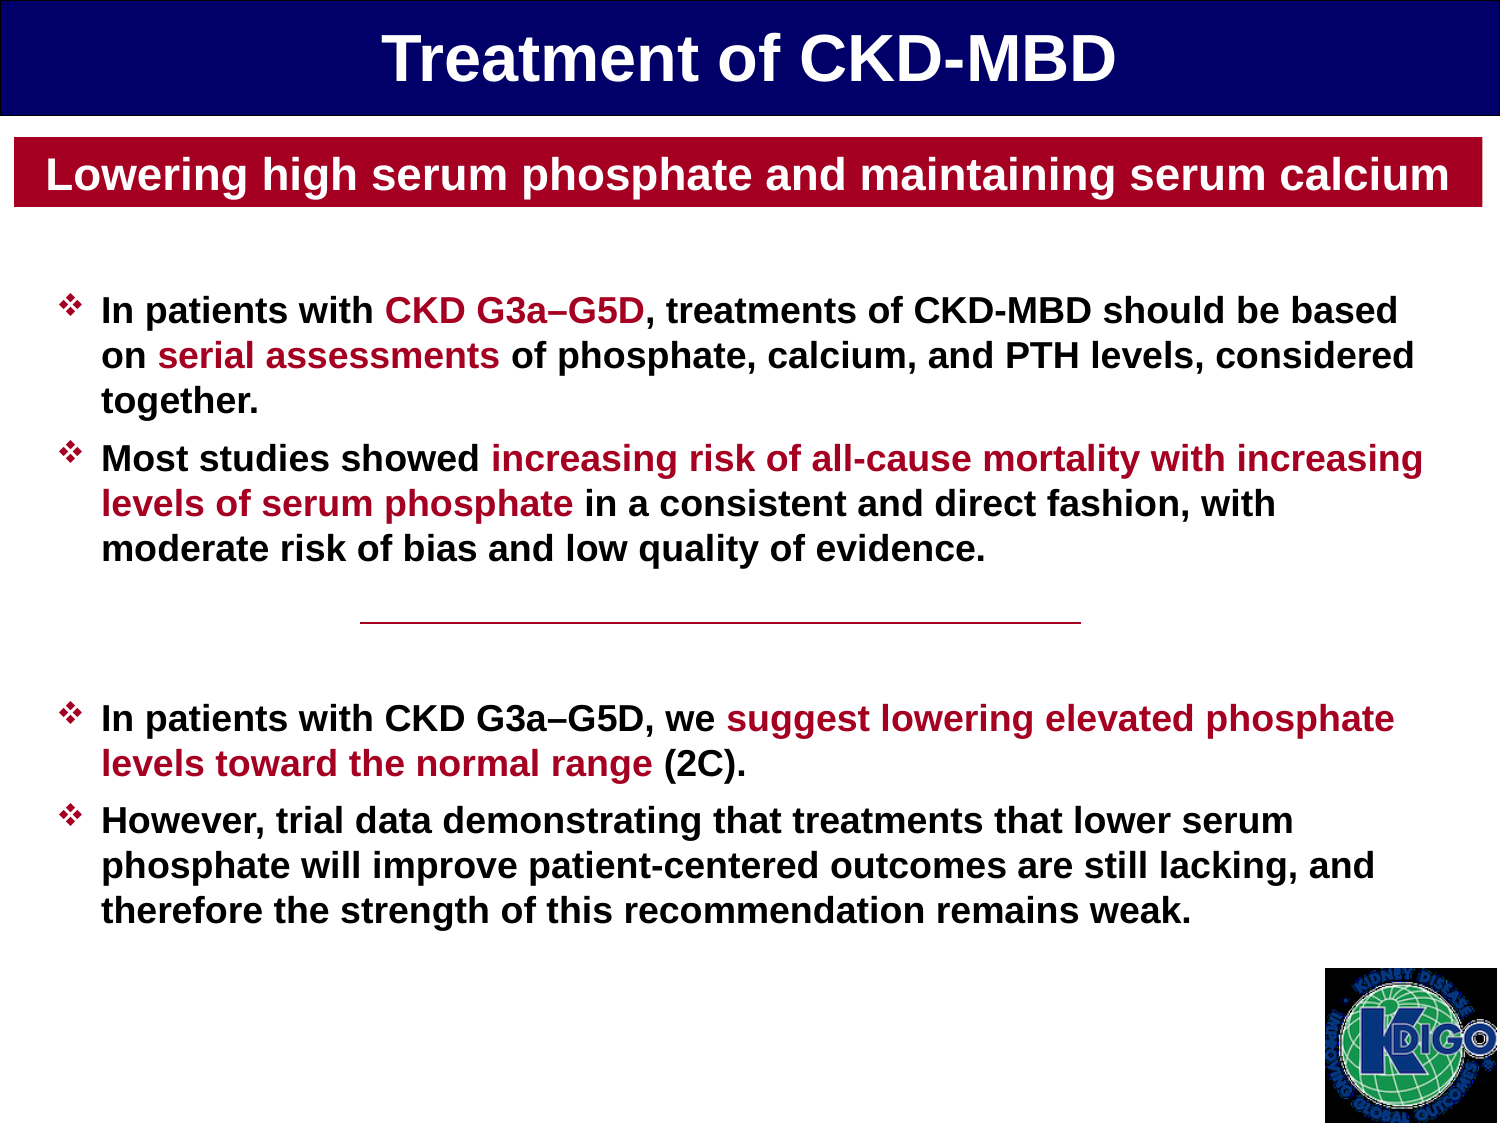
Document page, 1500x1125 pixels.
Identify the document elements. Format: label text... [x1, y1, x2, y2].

picture [1324, 968, 1497, 1123]
list In patients with CKD G3a–G5D, treatments of CKD-MBD should be based on serial assessments of phosphate, calcium, and PTH levels, considered together. Most studies showed increasing risk of all-cause mortality with increasing levels of serum phosphate in a consistent and direct fashion, with moderate risk of bias and low quality of evidence. In patients with CKD G3a–G5D, we suggest lowering elevated phosphate levels toward the normal range (2C). However, trial data demonstrating that treatments that lower serum phosphate will improve patient-centered outcomes are still lacking, and therefore the strength of this recommendation remains weak. [41, 278, 1459, 965]
text_box Lowering high serum phosphate and maintaining serum calcium [14, 137, 1483, 207]
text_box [0, 0, 1500, 116]
